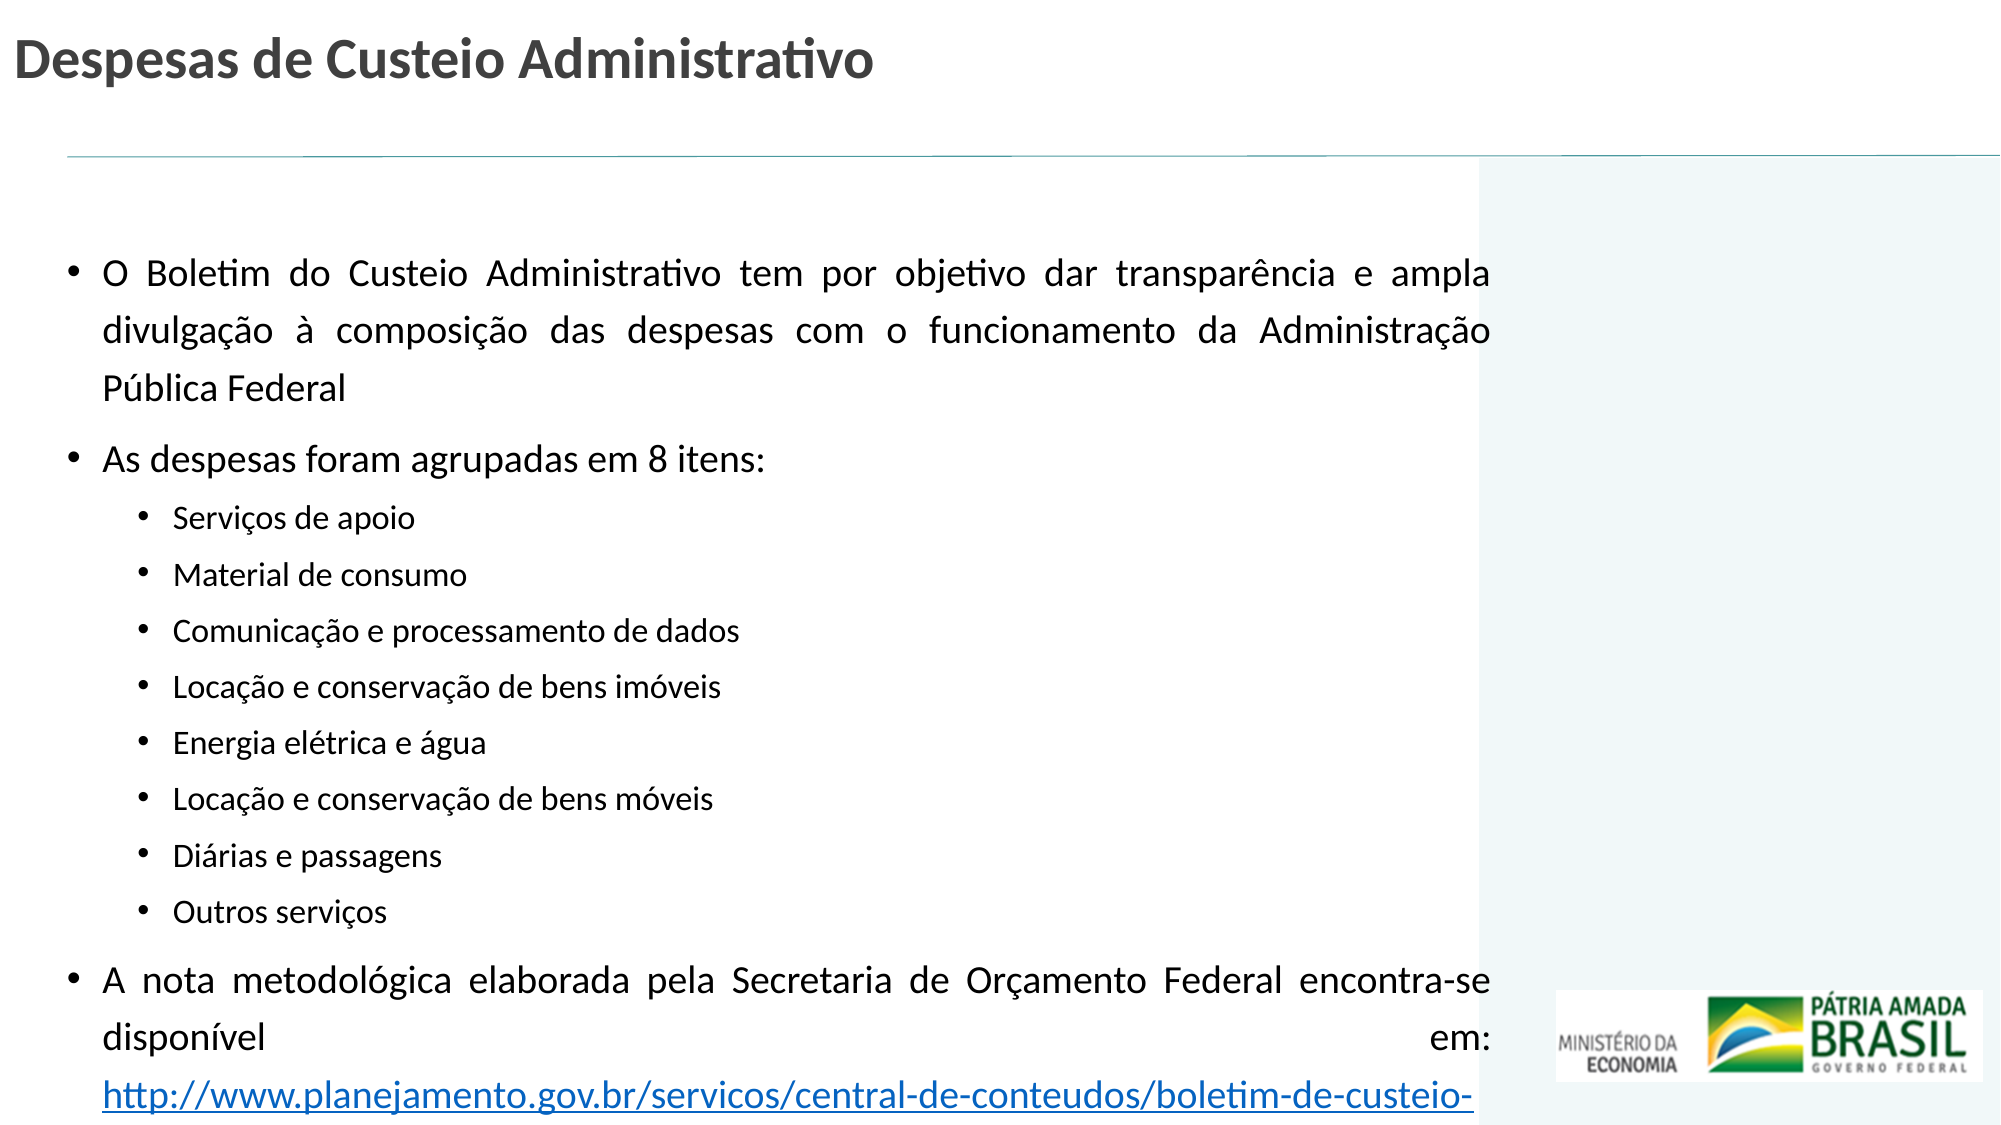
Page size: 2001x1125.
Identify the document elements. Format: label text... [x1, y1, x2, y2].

text_box O Boletim do Custeio Administrativo tem por objetivo dar transparência e ampla divulgação à composição das despesas com o funcionamento da Administração Pública Federal As despesas foram agrupadas em 8 itens: Serviços de apoio Material de consumo Comunicação e processamento de dados Locação e conservação de bens imóveis Energia elétrica e água Locação e conservação de bens móveis Diárias e passagens Outros serviços A nota metodológica elaborada pela Secretaria de Orçamento Federal encontra-se disponível em: http://www.planejamento.gov.br/servicos/central-de-conteudos/boletim-de-custeio-administrativo/ [51, 229, 1507, 1125]
title Despesas de Custeio Administrativo [0, 12, 1436, 156]
picture [1556, 990, 1987, 1089]
